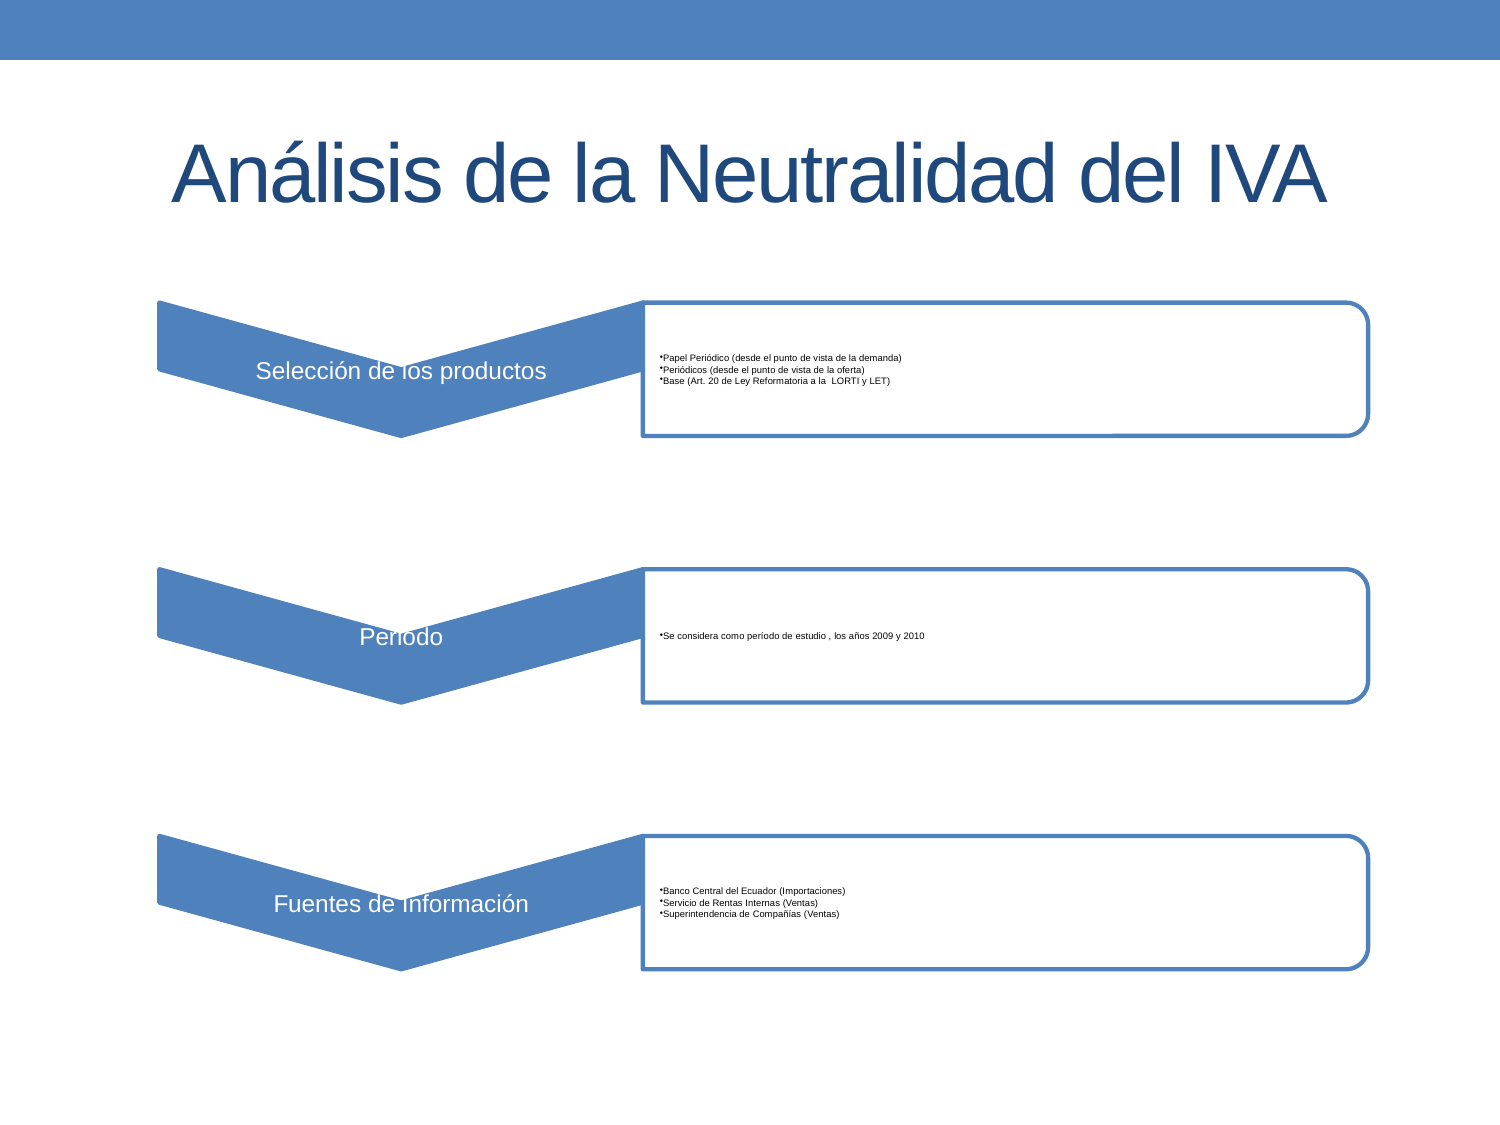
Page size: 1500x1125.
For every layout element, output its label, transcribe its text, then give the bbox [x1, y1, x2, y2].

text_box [159, 302, 1369, 970]
title Análisis de la Neutralidad del IVA [75, 87, 1425, 250]
